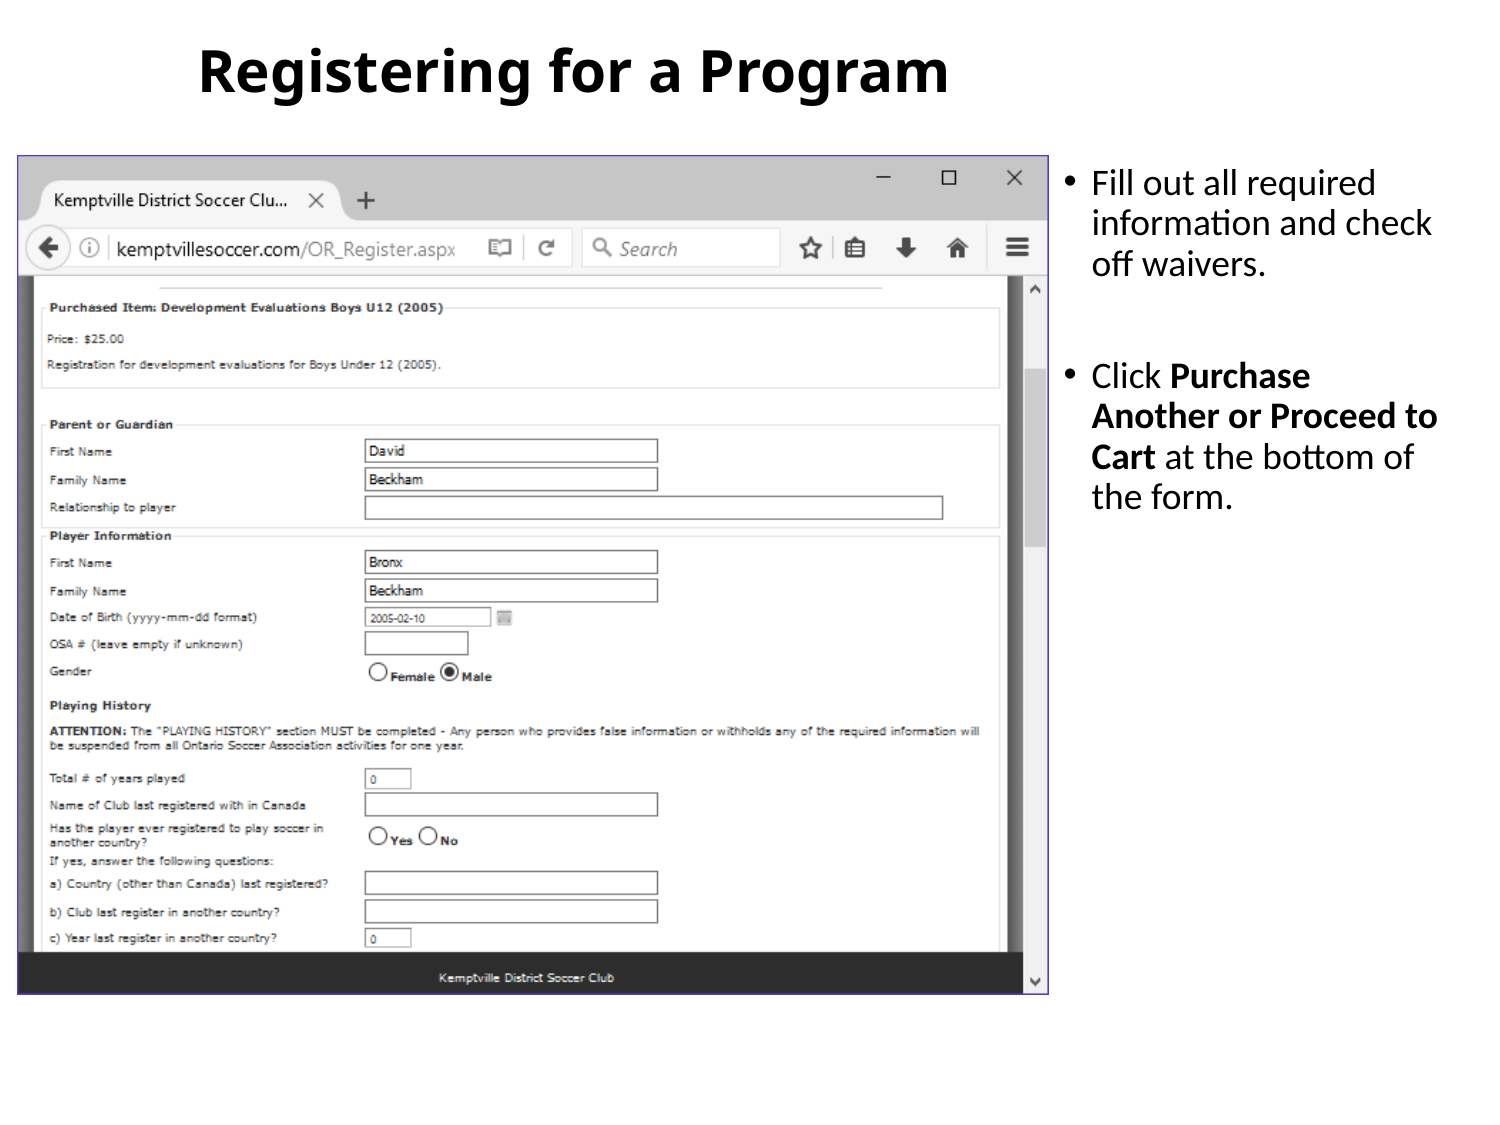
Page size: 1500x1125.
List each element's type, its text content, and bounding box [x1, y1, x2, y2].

title Registering for a Program [182, 20, 1463, 113]
list Fill out all required information and check off waivers. Click Purchase Another or Proceed to Cart at the bottom of the form. [1048, 155, 1463, 1109]
picture [17, 155, 1049, 995]
